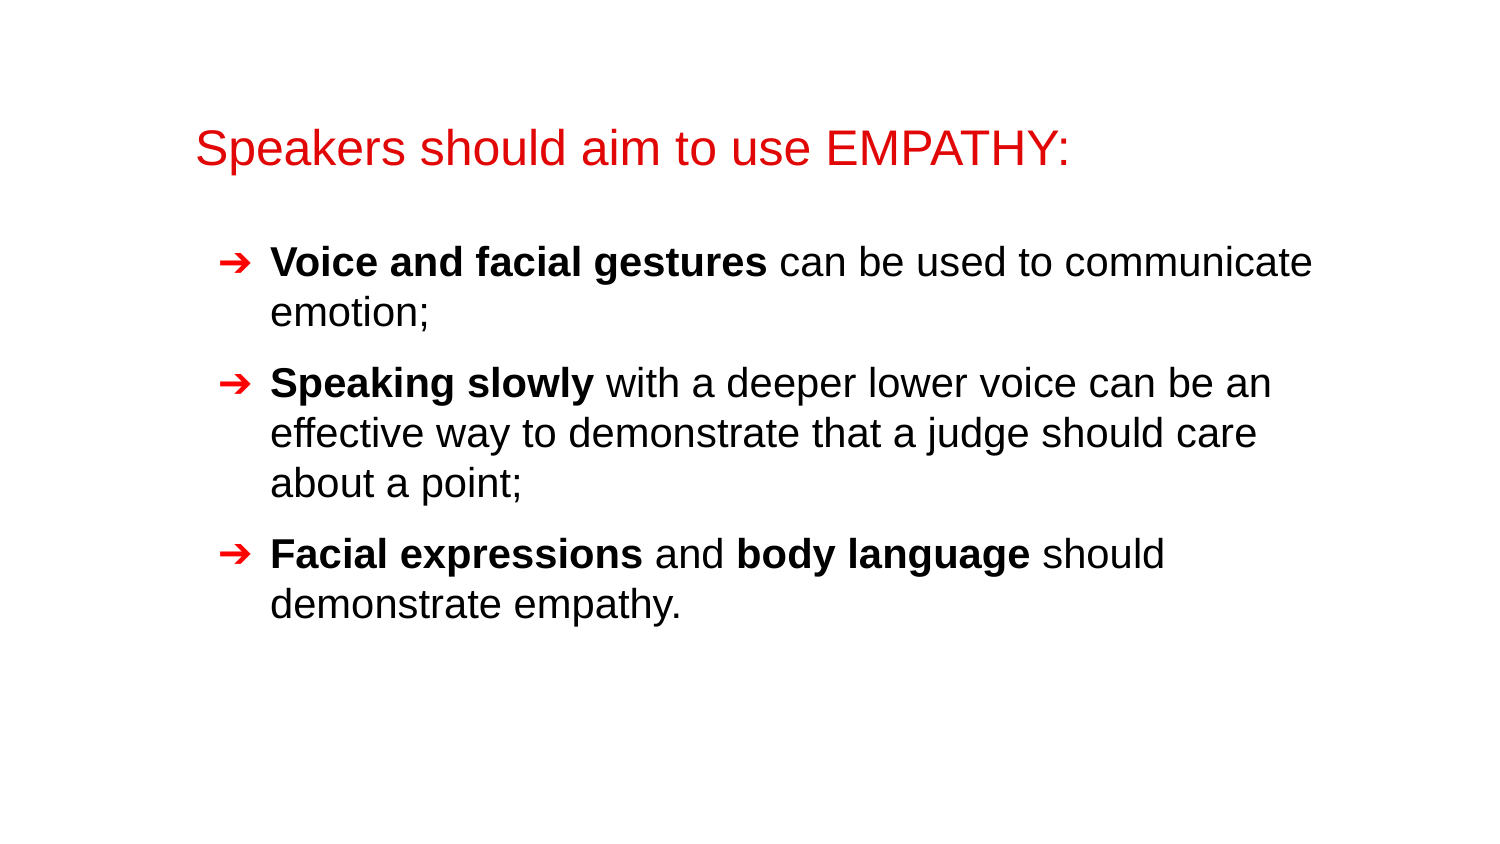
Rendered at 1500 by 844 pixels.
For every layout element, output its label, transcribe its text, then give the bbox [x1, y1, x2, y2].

text_box Speakers should aim to use EMPATHY: Voice and facial gestures can be used to communicate emotion; Speaking slowly with a deeper lower voice can be an effective way to demonstrate that a judge should care about a point; Facial expressions and body language should demonstrate empathy. [179, 99, 1385, 774]
